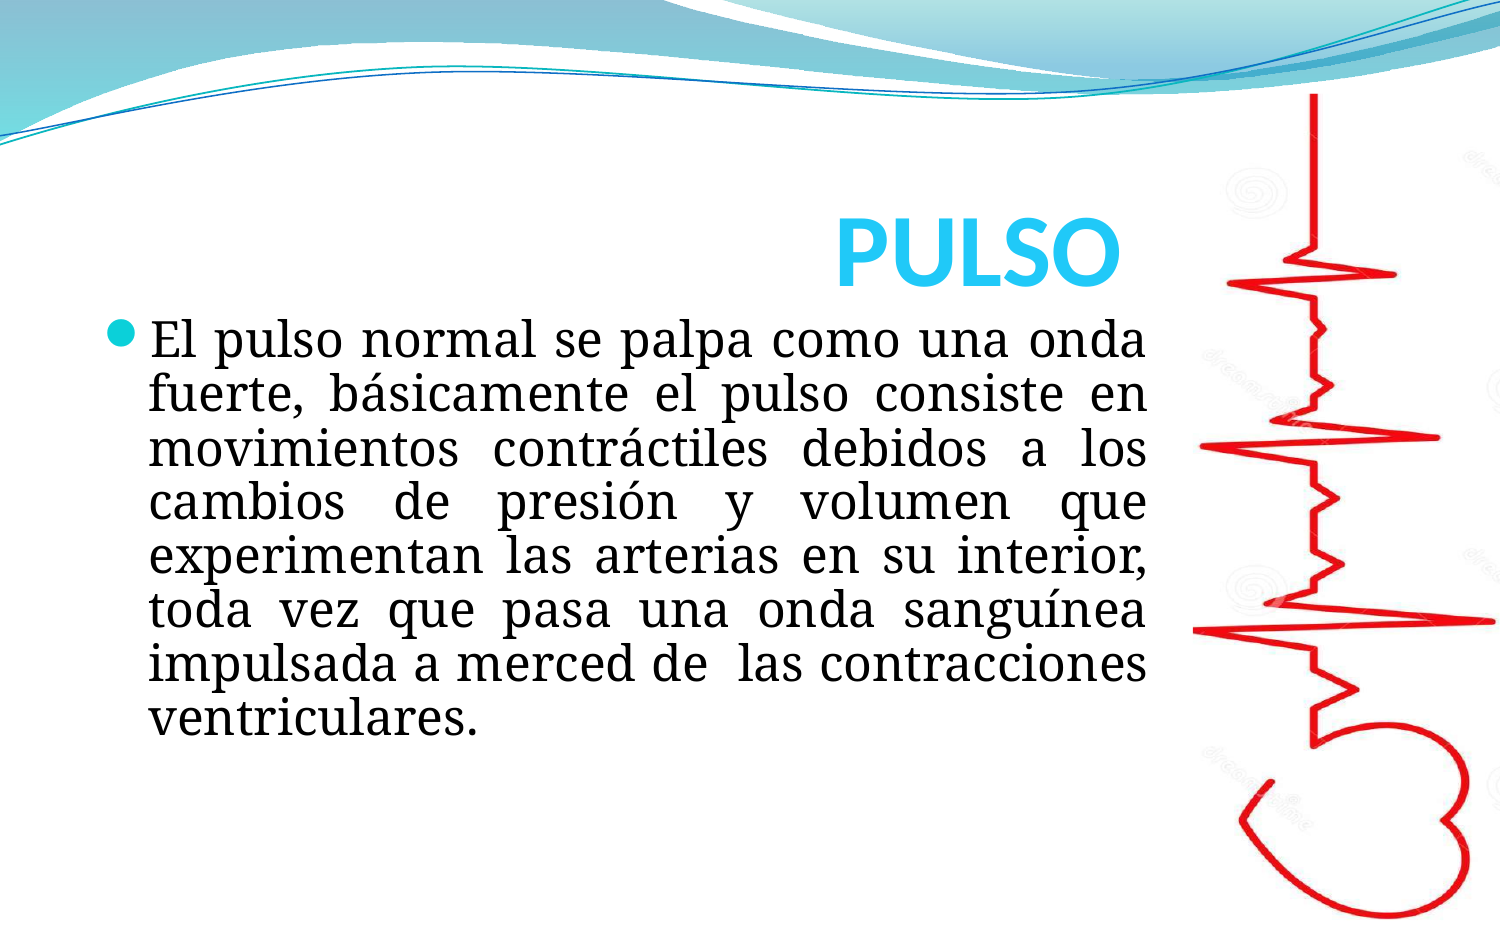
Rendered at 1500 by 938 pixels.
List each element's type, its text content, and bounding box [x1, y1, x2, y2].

title PULSO [230, 161, 1122, 308]
list El pulso normal se palpa como una onda fuerte, básicamente el pulso consiste en movimientos contráctiles debidos a los cambios de presión y volumen que experimentan las arterias en su interior, toda vez que pasa una onda sanguínea impulsada a merced de las contracciones ventriculares. [88, 307, 1164, 870]
list La saturación de oxígeno es la medida de la cantidad de oxígeno disponible en la sangre. Cuando el corazón bombea sangre, el oxígeno se une a los glóbulos rojos y se reparten por todo el cuerpo. Los niveles de saturación óptimos garantizan que las células del cuerpo reciban la cantidad adecuada de oxígeno. Se mide mediante un oxímetro de pulso o pulsioxímetro. [922, 357, 1164, 678]
picture [929, 94, 1500, 665]
picture [1192, 676, 1500, 927]
